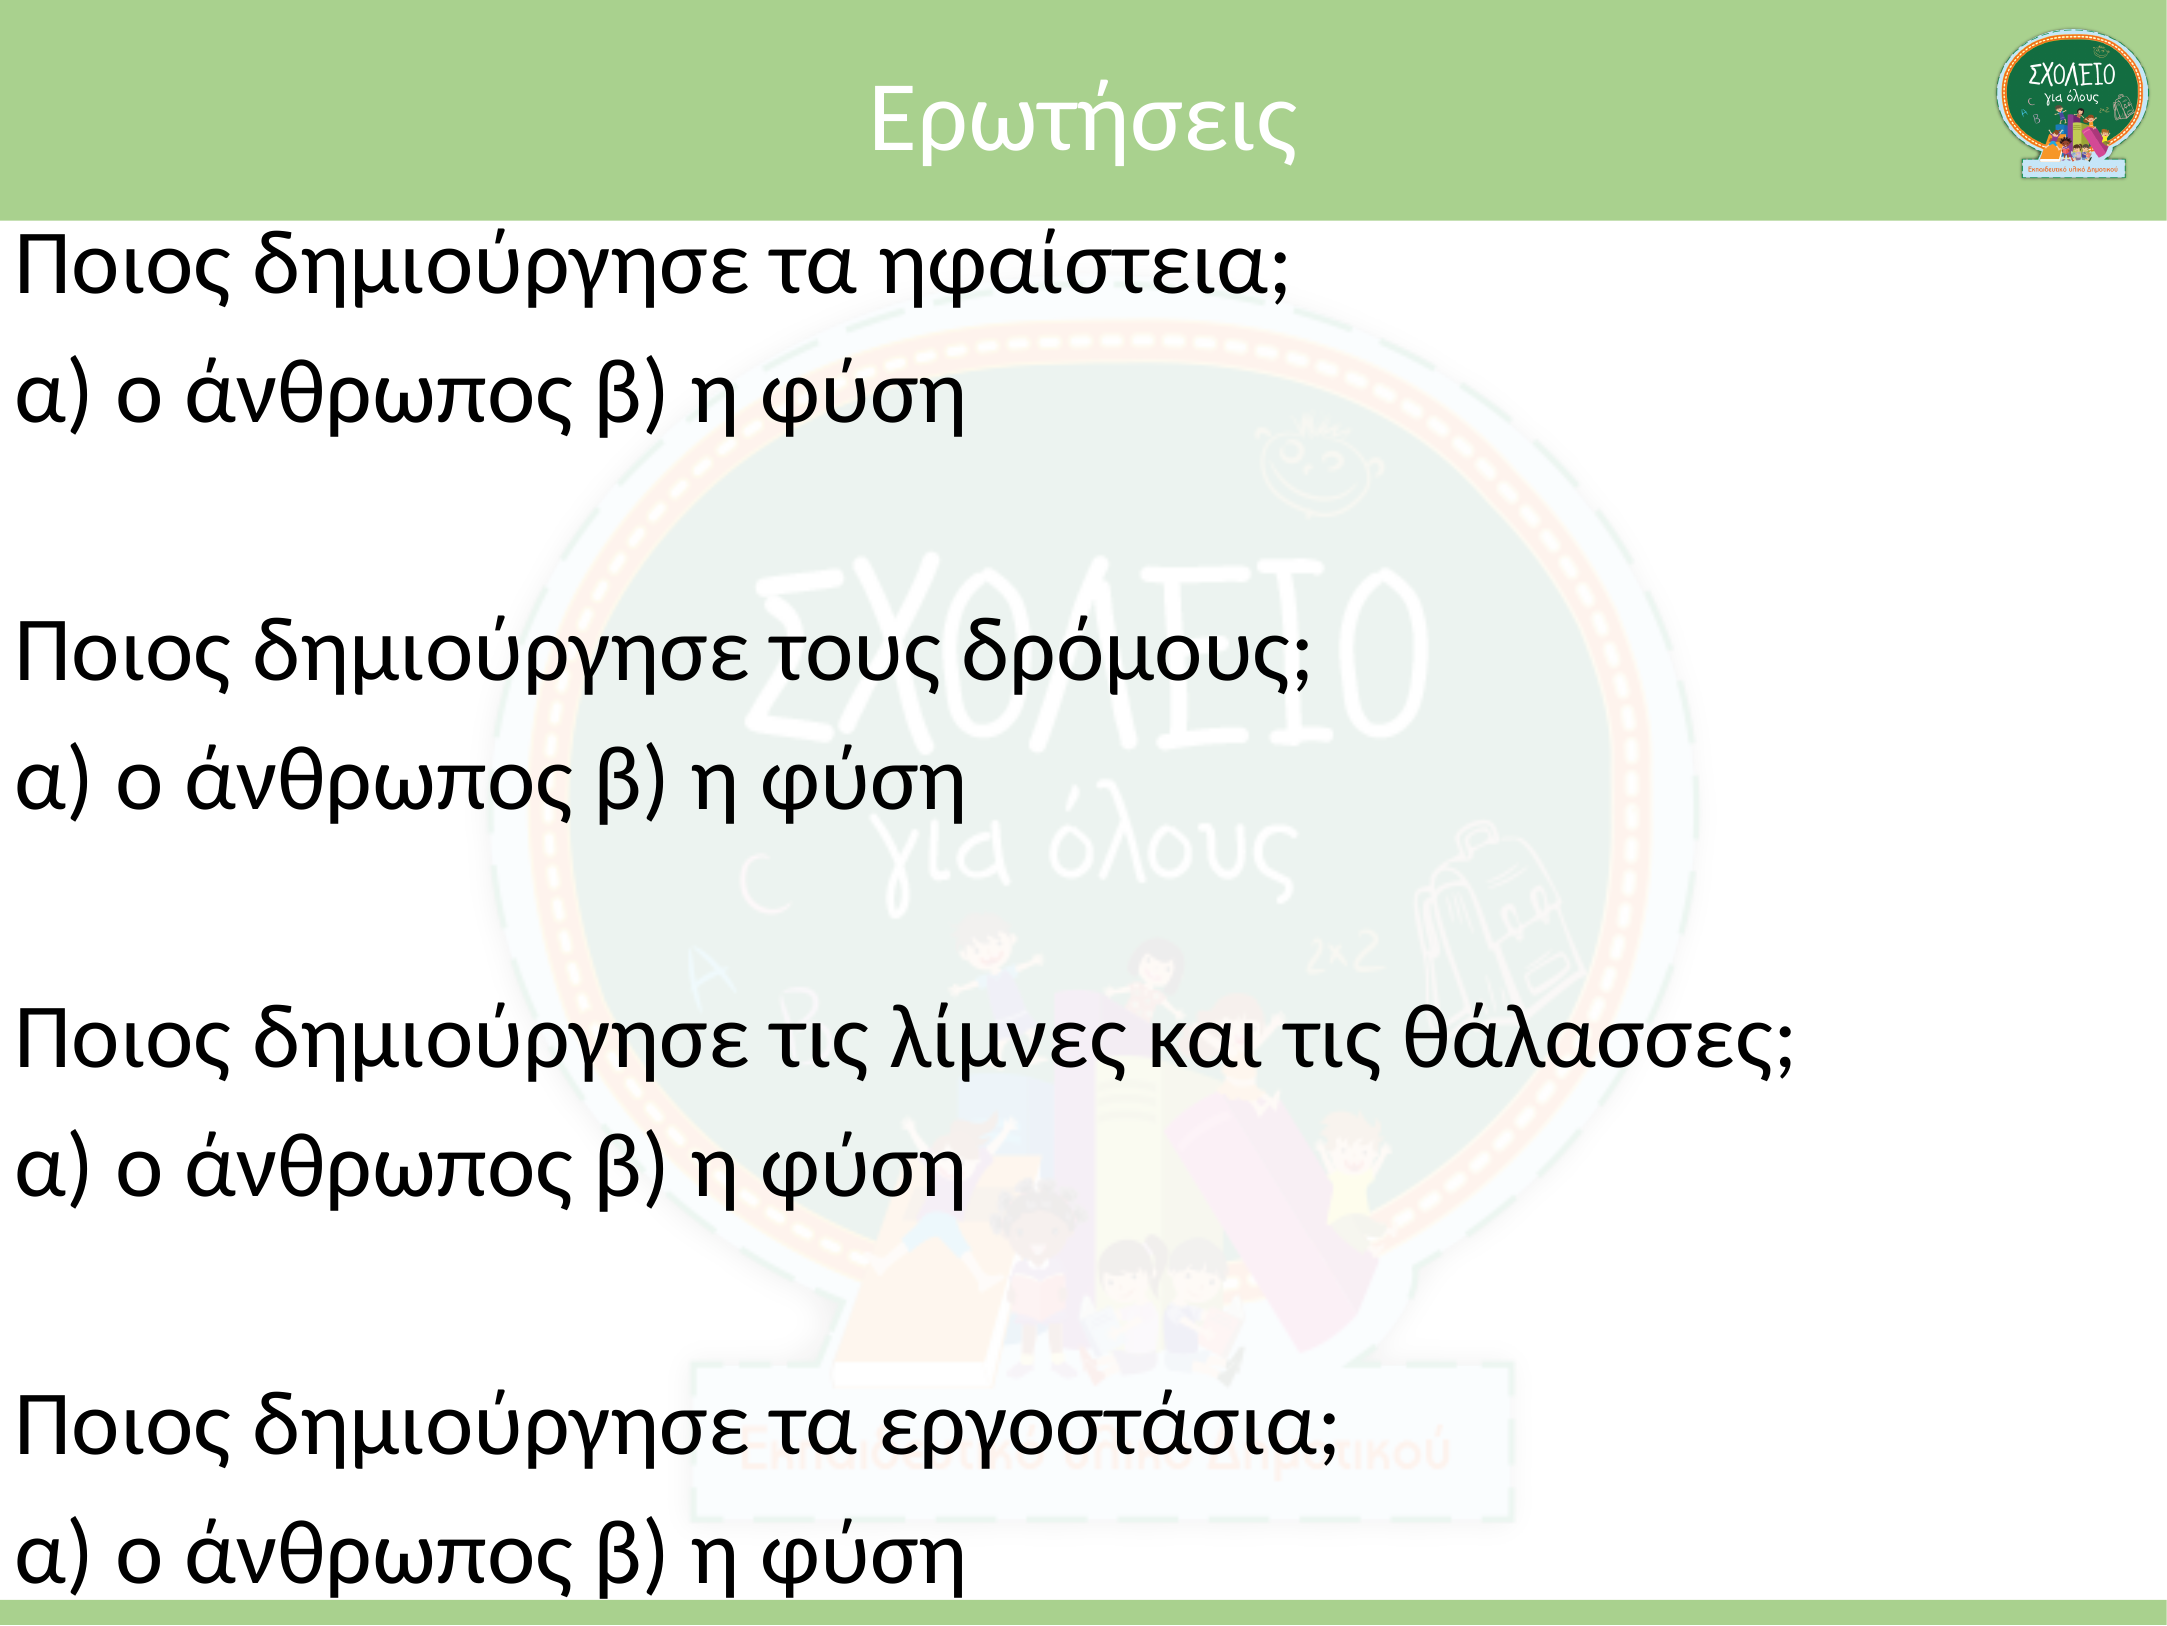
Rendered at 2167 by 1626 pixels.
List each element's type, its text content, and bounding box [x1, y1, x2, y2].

text_box Ερωτήσεις [0, 0, 2167, 220]
text_box [0, 1599, 2167, 1625]
text_box Ποιος δημιούργησε τα ηφαίστεια; α) ο άνθρωπος β) η φύση Ποιος δημιούργησε τους δρόμους; α) ο άνθρωπος β) η φύση Ποιος δημιούργησε τις λίμνες και τις θάλασσες; α) ο άνθρωπος β) η φύση Ποιος δημιούργησε τα εργοστάσια; α) ο άνθρωπος β) η φύση [0, 206, 2157, 984]
text_box [580, 984, 1014, 1476]
picture [1988, 22, 2160, 190]
text_box [1014, 220, 2167, 1599]
text_box [422, 984, 1014, 1599]
